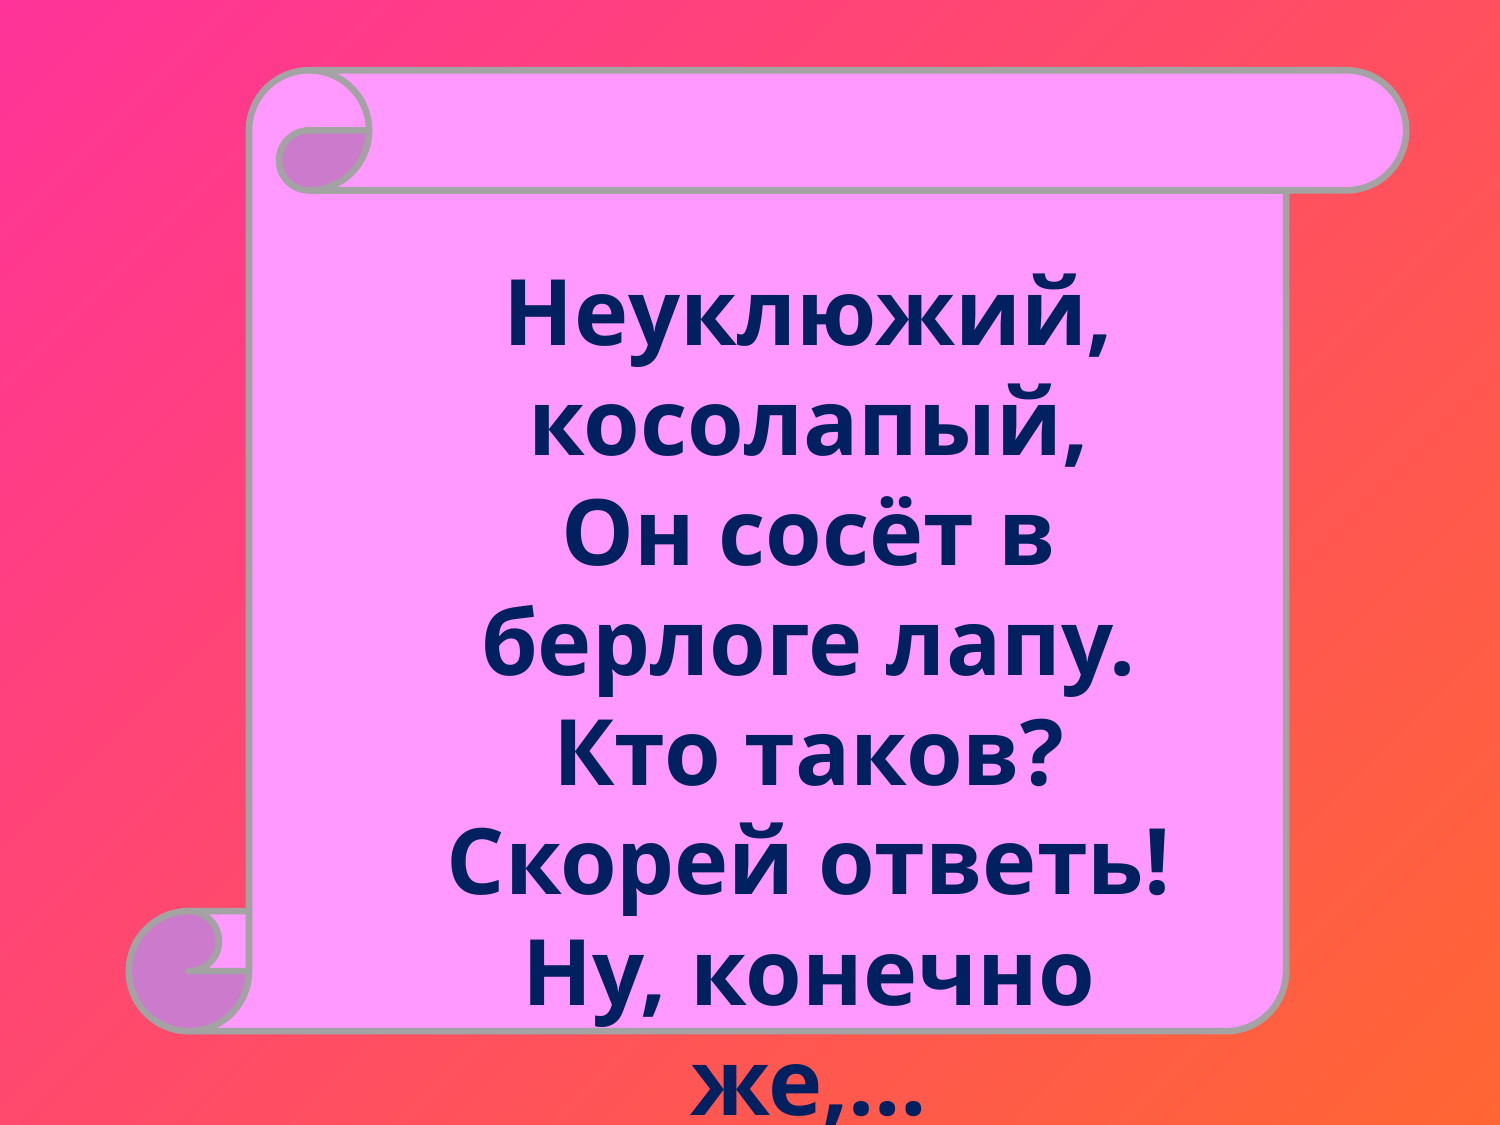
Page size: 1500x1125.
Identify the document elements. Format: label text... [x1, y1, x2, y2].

text_box Неуклюжий, косолапый, Он сосёт в берлоге лапу. Кто таков? Скорей ответь! Ну, конечно же,… [422, 246, 1196, 1125]
text_box [125, 66, 1410, 1035]
